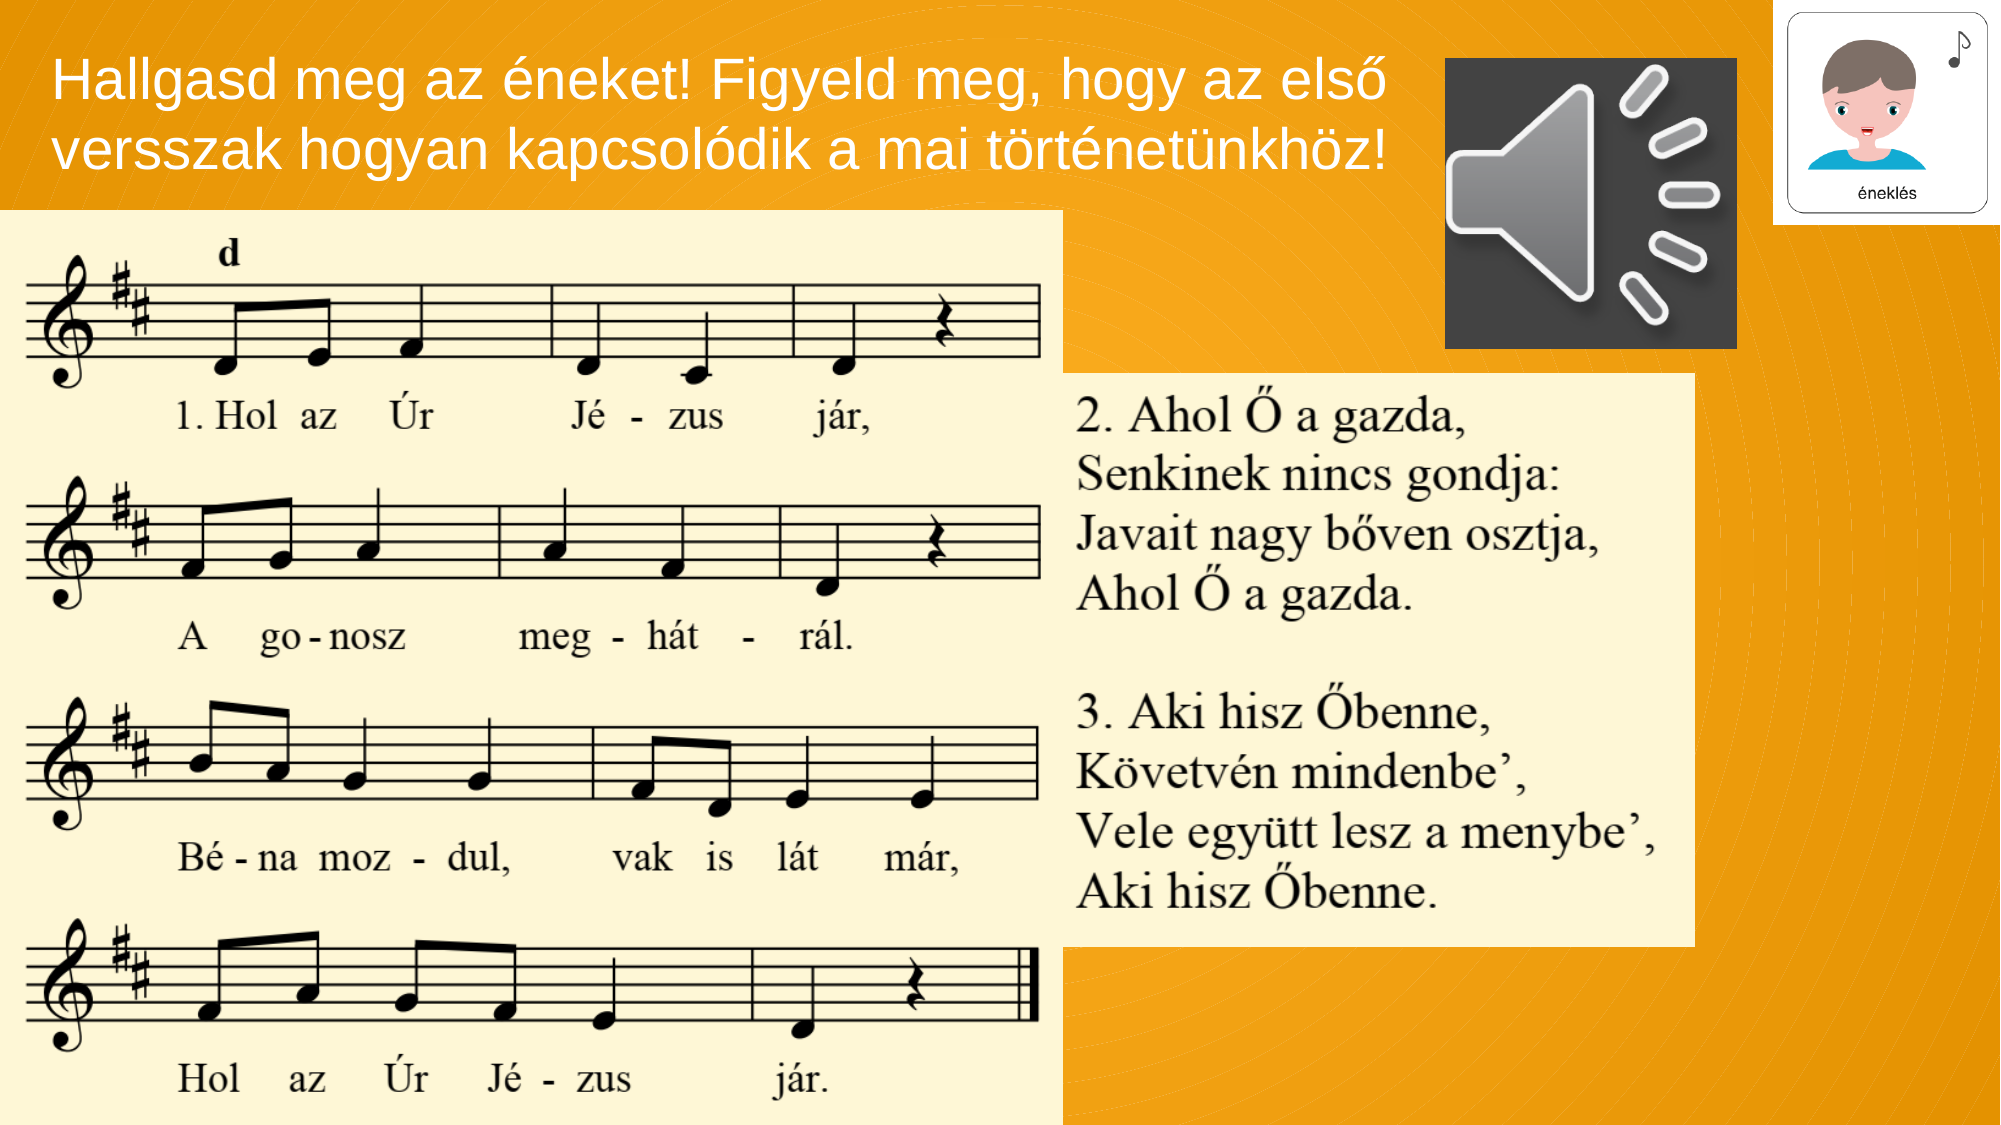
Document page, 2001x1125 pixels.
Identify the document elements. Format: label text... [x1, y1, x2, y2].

text_box Hallgasd meg az éneket! Figyeld meg, hogy az első versszak hogyan kapcsolódik a mai történetünkhöz! [37, 33, 1465, 189]
picture [1773, 0, 2000, 225]
picture [1444, 56, 1738, 351]
picture [0, 210, 1695, 1125]
